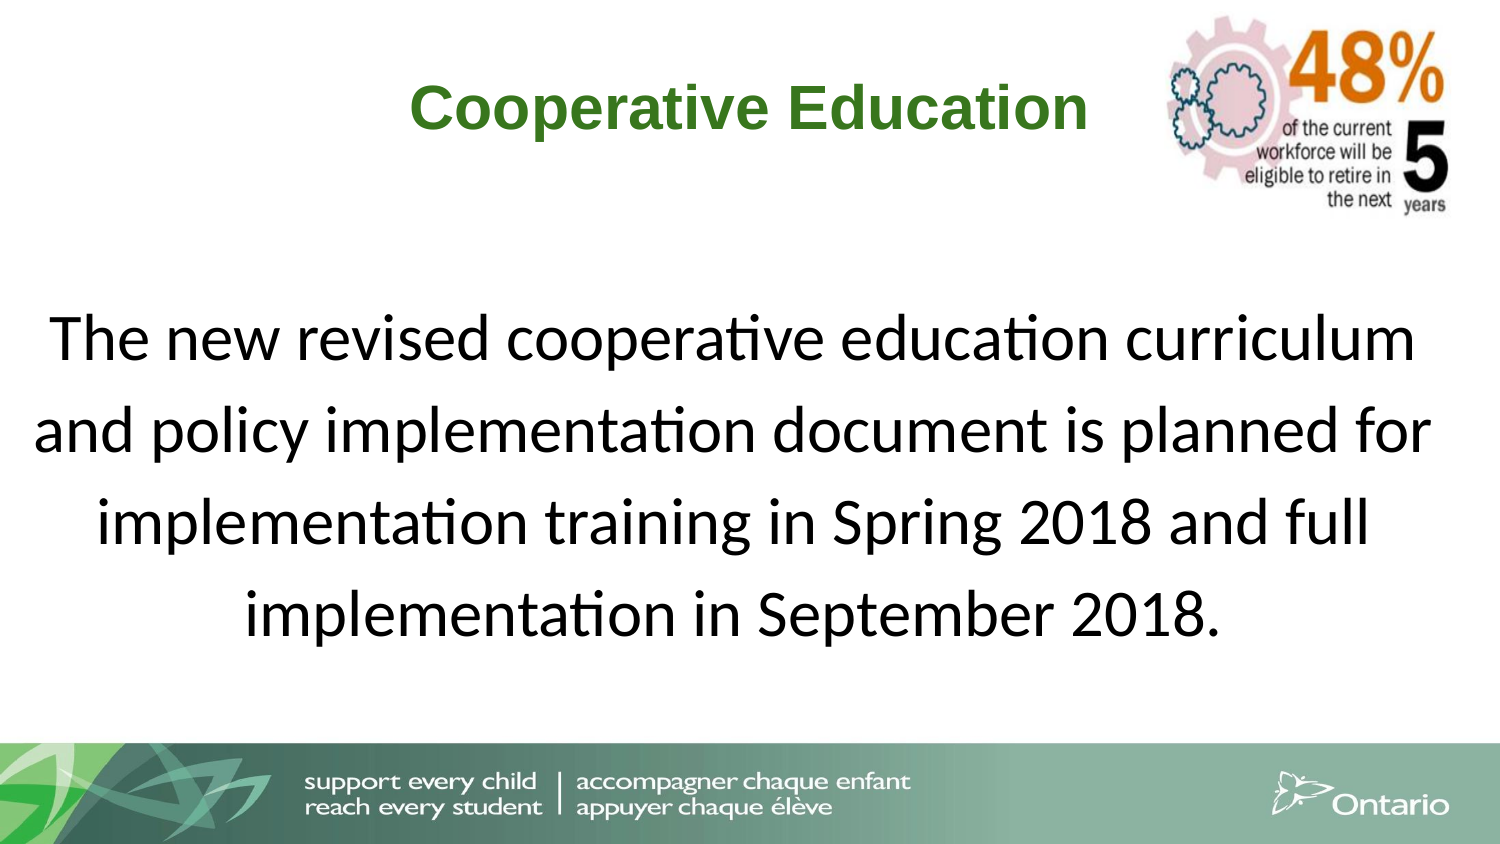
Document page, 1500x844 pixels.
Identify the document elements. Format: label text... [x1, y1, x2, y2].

picture [0, 0, 1500, 844]
text_box The new revised cooperative education curriculum and policy implementation document is planned for implementation training in Spring 2018 and full implementation in September 2018. [0, 214, 1468, 718]
title Cooperative Education [75, 11, 1161, 197]
